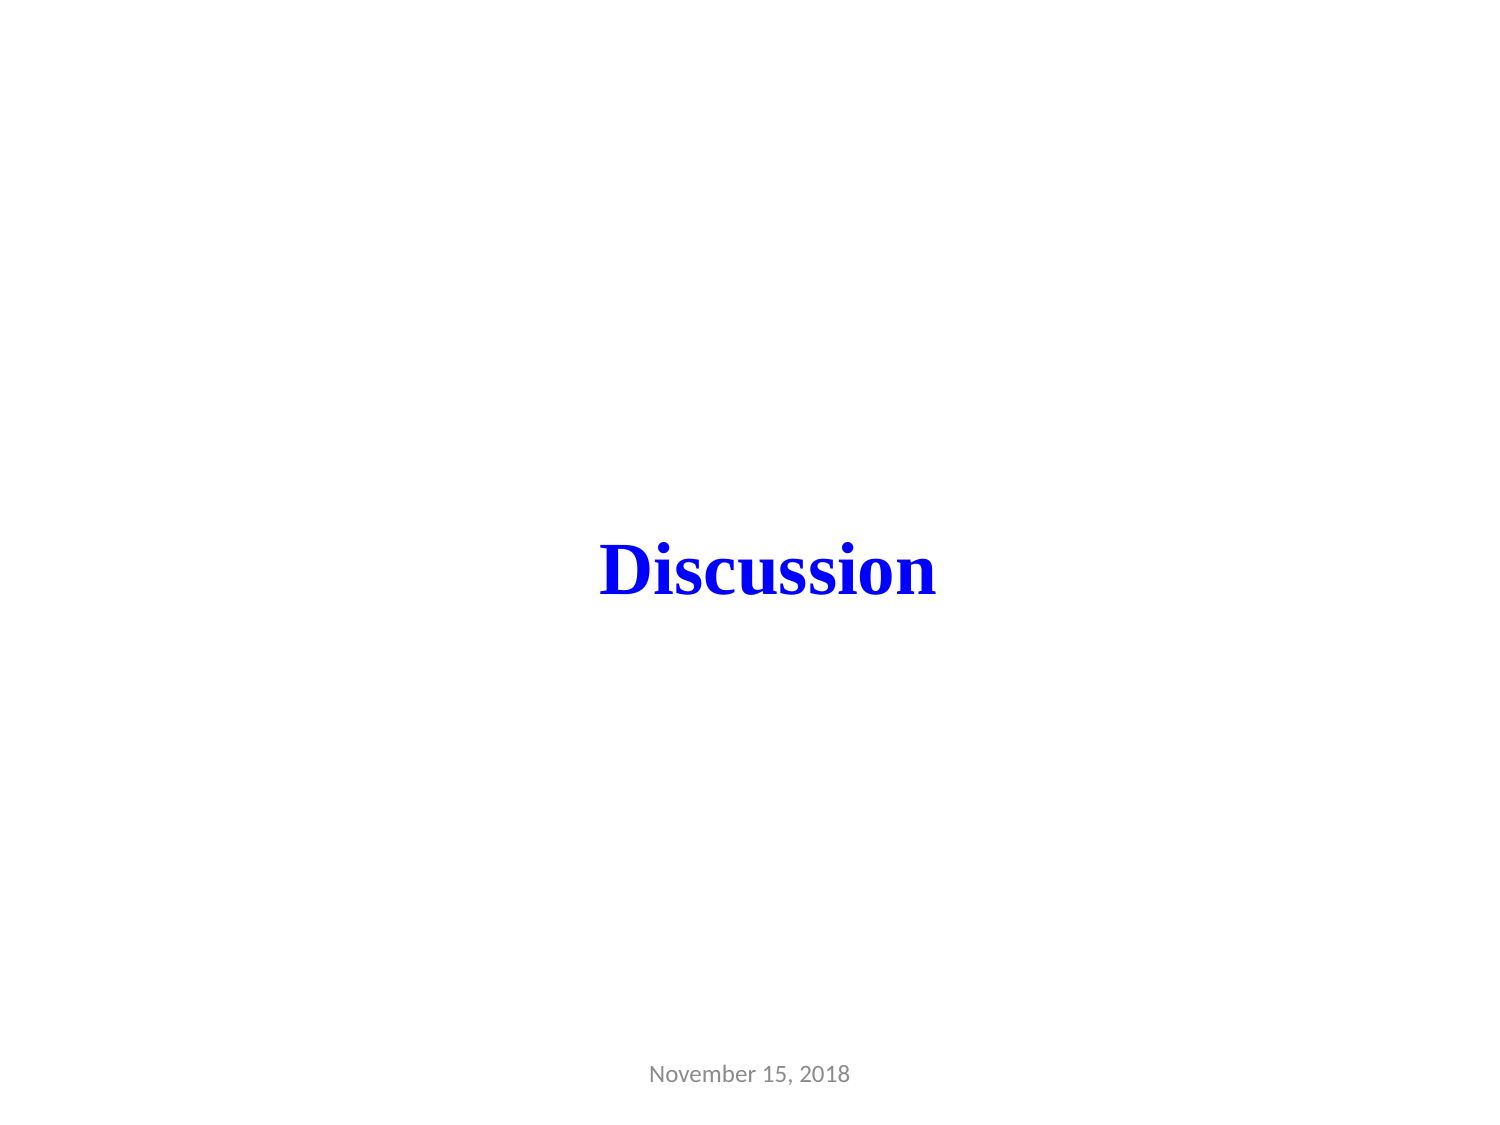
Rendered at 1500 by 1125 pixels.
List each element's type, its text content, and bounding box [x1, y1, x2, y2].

footer November 15, 2018 [512, 1042, 988, 1103]
text_box Discussion [187, 512, 1350, 618]
